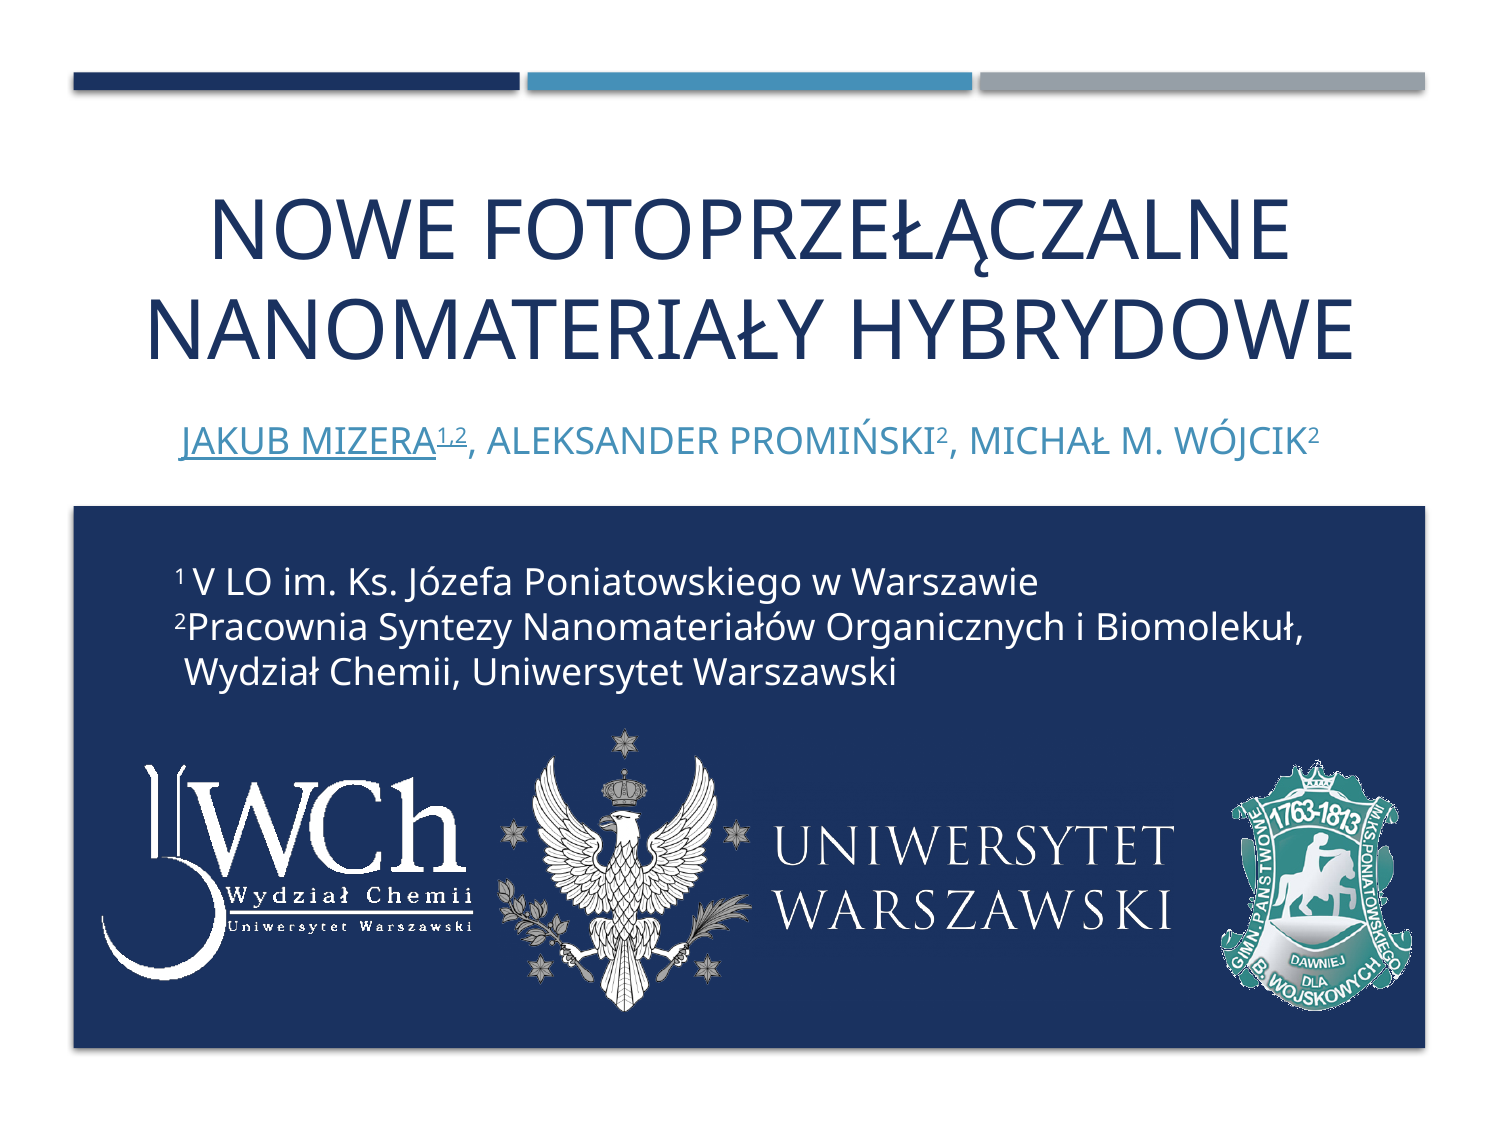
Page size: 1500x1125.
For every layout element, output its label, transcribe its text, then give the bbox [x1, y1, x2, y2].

title Nowe fotoprzełączalne nanomateriały hybrydowe [95, 136, 1406, 384]
subtitle Jakub Mizera1,2, Aleksander promiński2, Michał m. wójcik2 [95, 409, 1406, 507]
picture [496, 727, 1442, 1012]
picture [87, 747, 491, 993]
text_box 1 V LO im. Ks. Józefa Poniatowskiego w Warszawie 2Pracownia Syntezy Nanomateriałów Organicznych i Biomolekuł, Wydział Chemii, Uniwersytet Warszawski [159, 550, 1406, 746]
